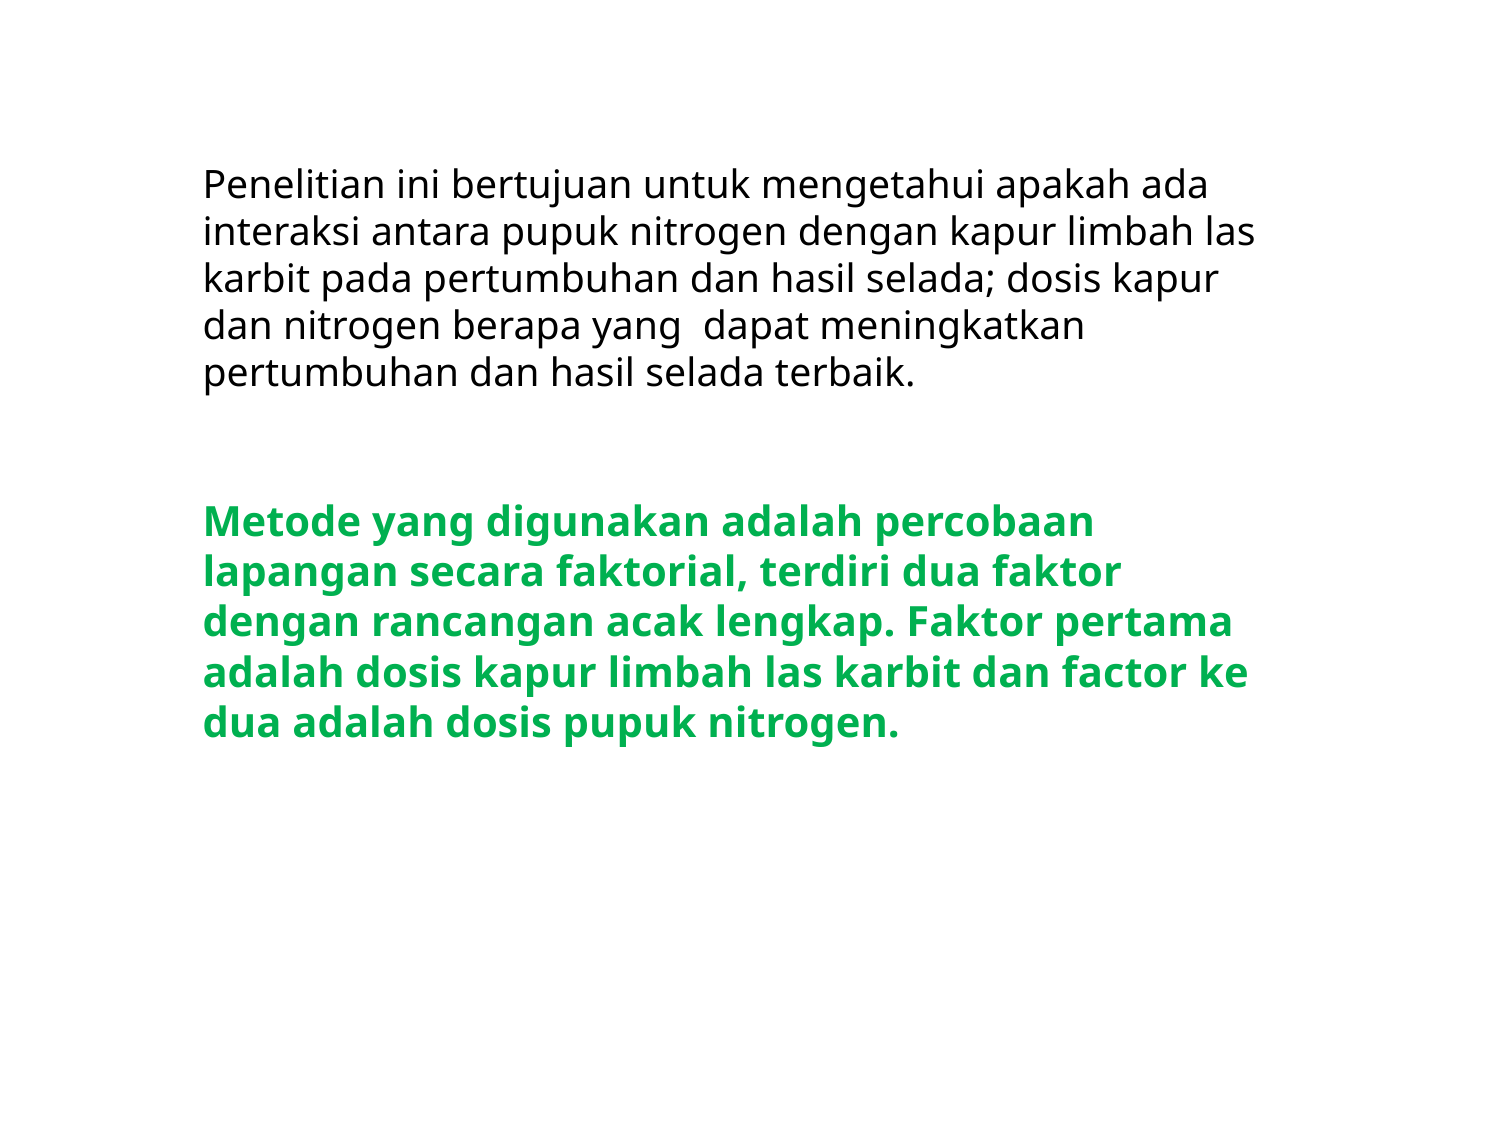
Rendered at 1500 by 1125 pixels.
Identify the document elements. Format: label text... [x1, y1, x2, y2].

subtitle Metode yang digunakan adalah percobaan lapangan secara faktorial, terdiri dua faktor dengan rancangan acak lengkap. Faktor pertama adalah dosis kapur limbah las karbit dan factor ke dua adalah dosis pupuk nitrogen. [187, 487, 1288, 925]
title Penelitian ini bertujuan untuk mengetahui apakah ada interaksi antara pupuk nitrogen dengan kapur limbah las karbit pada pertumbuhan dan hasil selada; dosis kapur dan nitrogen berapa yang dapat meningkatkan pertumbuhan dan hasil selada terbaik. [187, 149, 1313, 450]
